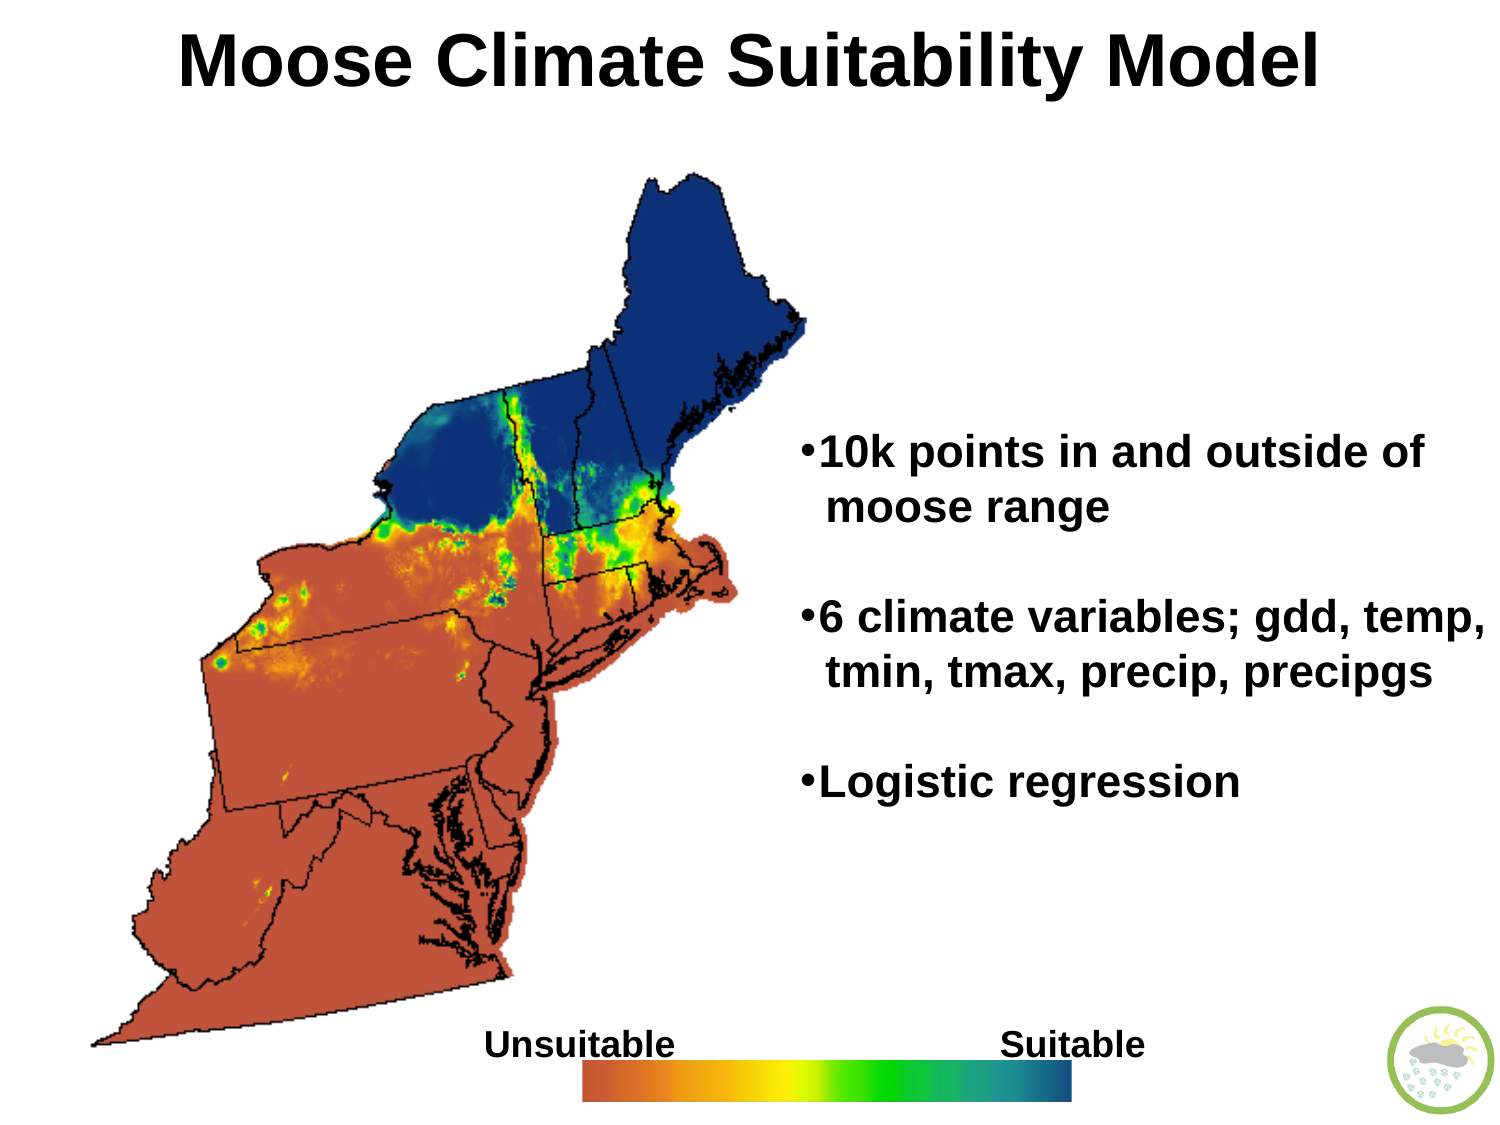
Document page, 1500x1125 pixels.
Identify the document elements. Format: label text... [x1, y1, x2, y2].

picture [1382, 1002, 1499, 1119]
text_box 10k points in and outside of moose range 6 climate variables; gdd, temp, tmin, tmax, precip, precipgs Logistic regression [842, 414, 1500, 870]
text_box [454, 1011, 1186, 1102]
text_box Moose Climate Suitability Model [0, 3, 1500, 109]
picture [0, 150, 838, 1070]
